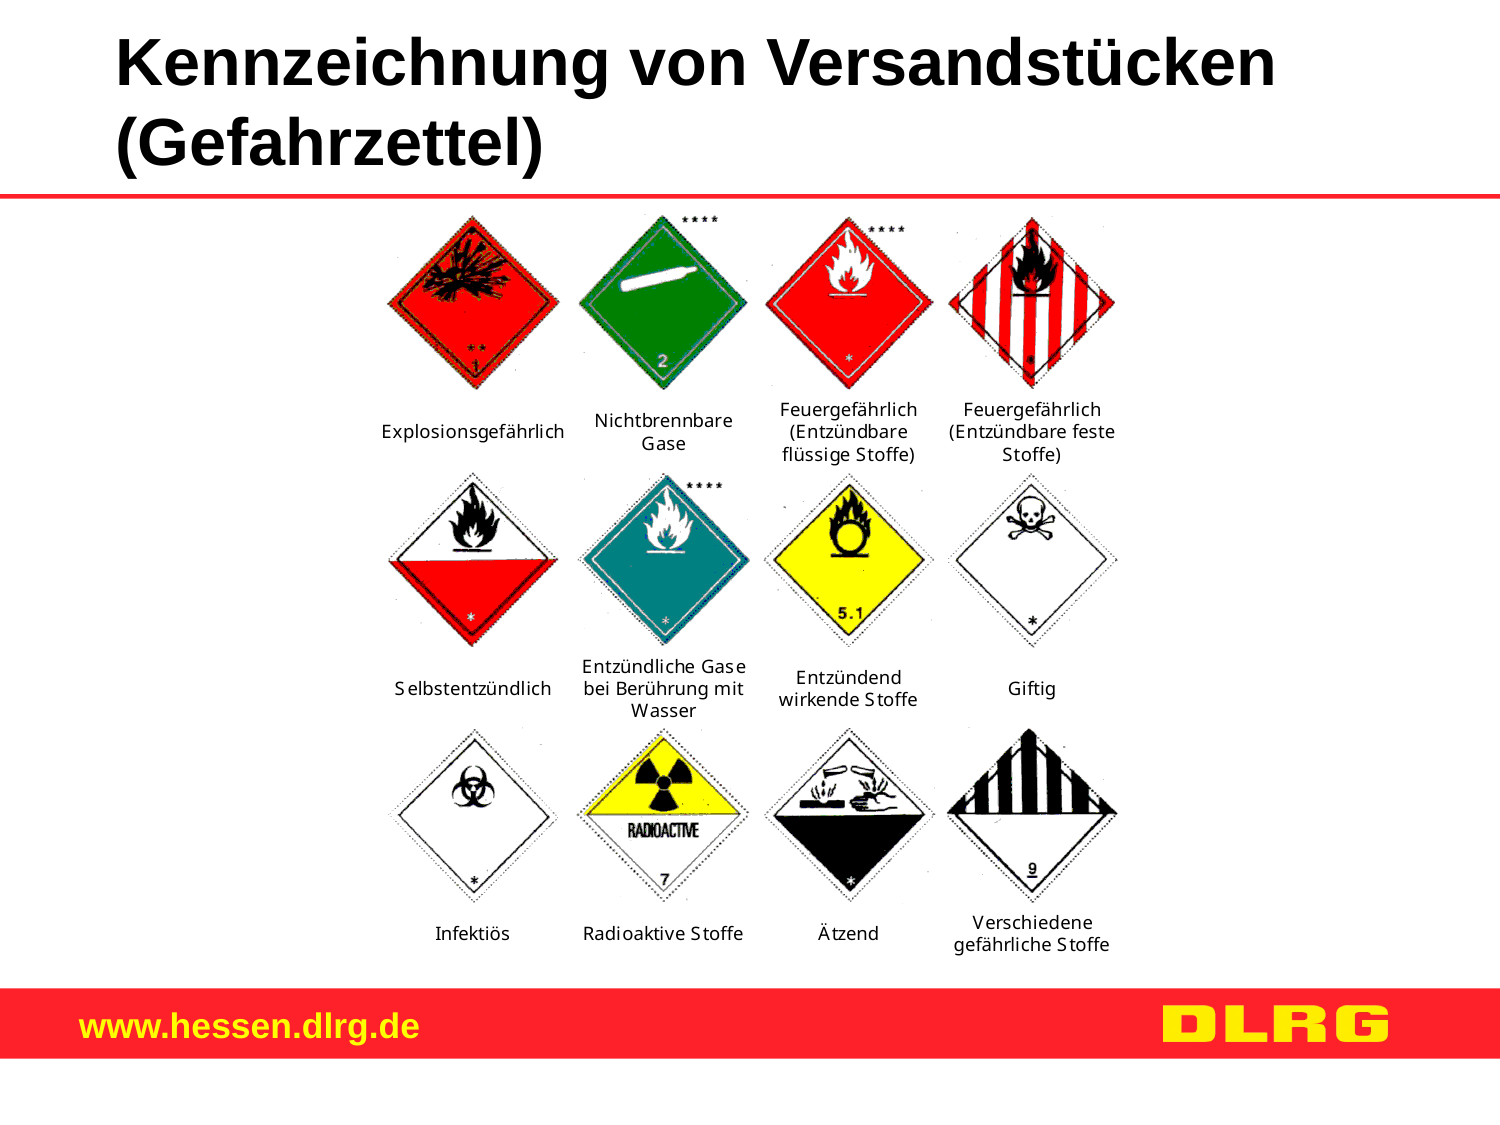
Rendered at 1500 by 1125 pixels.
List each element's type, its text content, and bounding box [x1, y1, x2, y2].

picture [374, 207, 1125, 976]
picture [1163, 1005, 1388, 1042]
title Kennzeichnung von Versandstücken (Gefahrzettel) [100, 12, 1500, 185]
